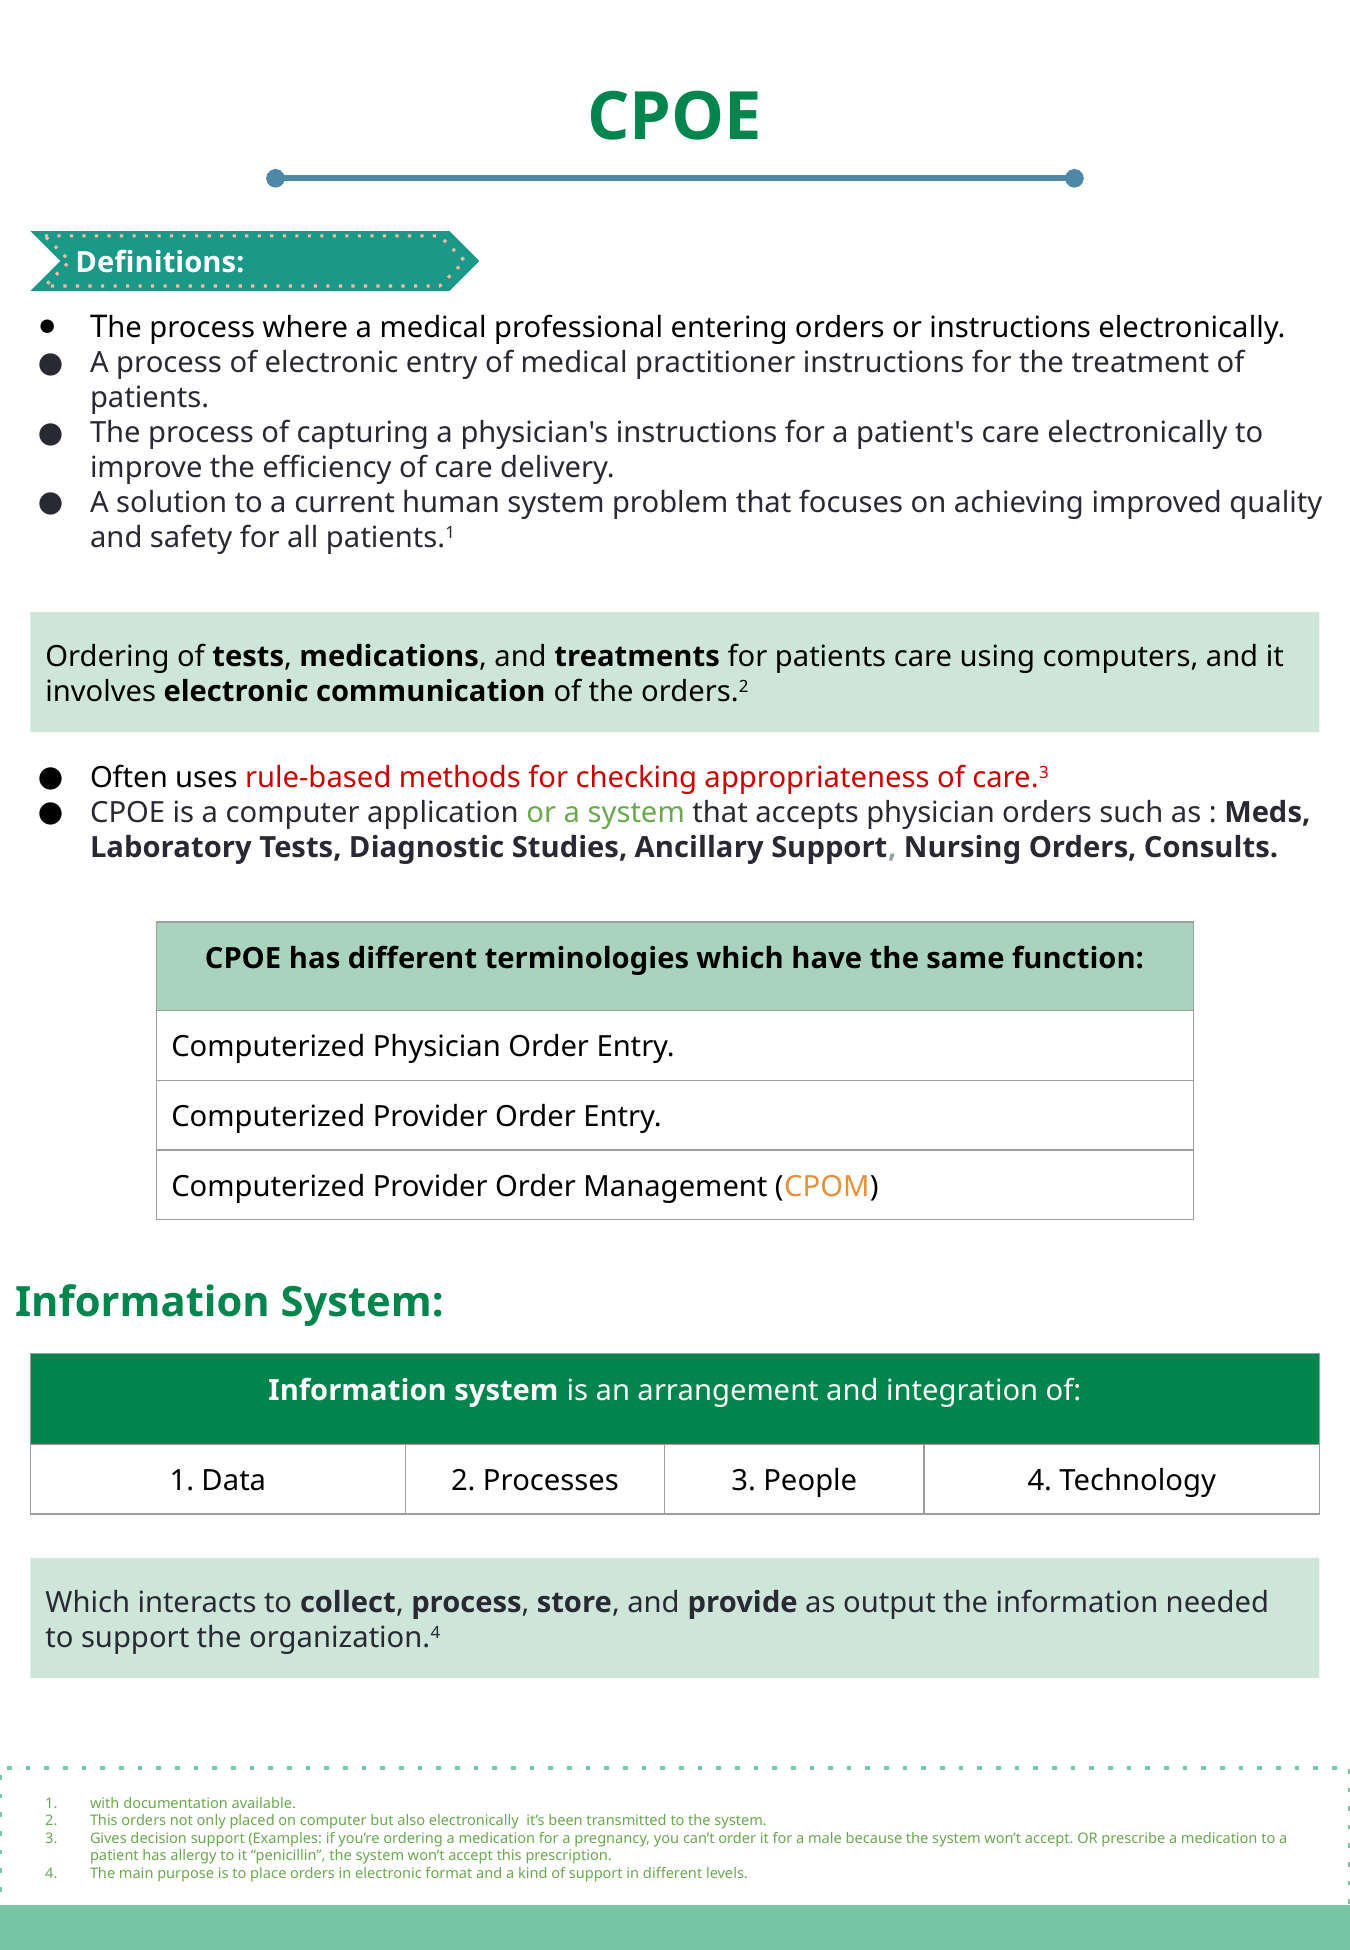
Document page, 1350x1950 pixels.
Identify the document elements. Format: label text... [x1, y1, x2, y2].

text_box Ordering of tests, medications, and treatments for patients care using computers, and it involves electronic communication of the orders.2 [30, 612, 1320, 733]
text_box [44, 235, 465, 287]
table_cell 1. Data [31, 1445, 405, 1513]
table_header CPOE has different terminologies which have the same function: [157, 923, 1193, 1010]
table_cell 4. Technology [925, 1445, 1319, 1513]
table_cell Computerized Provider Order Management (CPOM) [157, 1151, 1193, 1219]
text_box with documentation available. This orders not only placed on computer but also electronically it’s been transmitted to the system. Gives decision support (Examples: if you’re ordering a medication for a pregnancy, you can’t order it for a male because the system won’t accept. OR prescribe a medication to a patient has allergy to it “penicillin”, the system won’t accept this prescription. The main purpose is to place orders in electronic format and a kind of support in different levels. [0, 1768, 1350, 1908]
text_box Which interacts to collect, process, store, and provide as output the information needed to support the organization.4 [30, 1557, 1320, 1678]
text_box The process where a medical professional entering orders or instructions electronically. A process of electronic entry of medical practitioner instructions for the treatment of patients. The process of capturing a physician's instructions for a patient's care electronically to improve the efficiency of care delivery. A solution to a current human system problem that focuses on achieving improved quality and safety for all patients.1 Often uses rule-based methods for checking appropriateness of care.3 CPOE is a computer application or a system that accepts physician orders such as : Meds, Laboratory Tests, Diagnostic Studies, Ancillary Support, Nursing Orders, Consults. [0, 290, 1350, 1109]
table_cell Computerized Physician Order Entry. [157, 1011, 1193, 1080]
text_box CPOE [278, 57, 1072, 178]
table_cell 2. Processes [406, 1445, 664, 1513]
text_box Definitions: [30, 231, 480, 291]
table_cell Computerized Provider Order Entry. [157, 1081, 1193, 1149]
table_header Information system is an arrangement and integration of: [31, 1354, 1319, 1444]
text_box Information System: [0, 1259, 716, 1343]
table_cell 3. People [665, 1445, 923, 1513]
